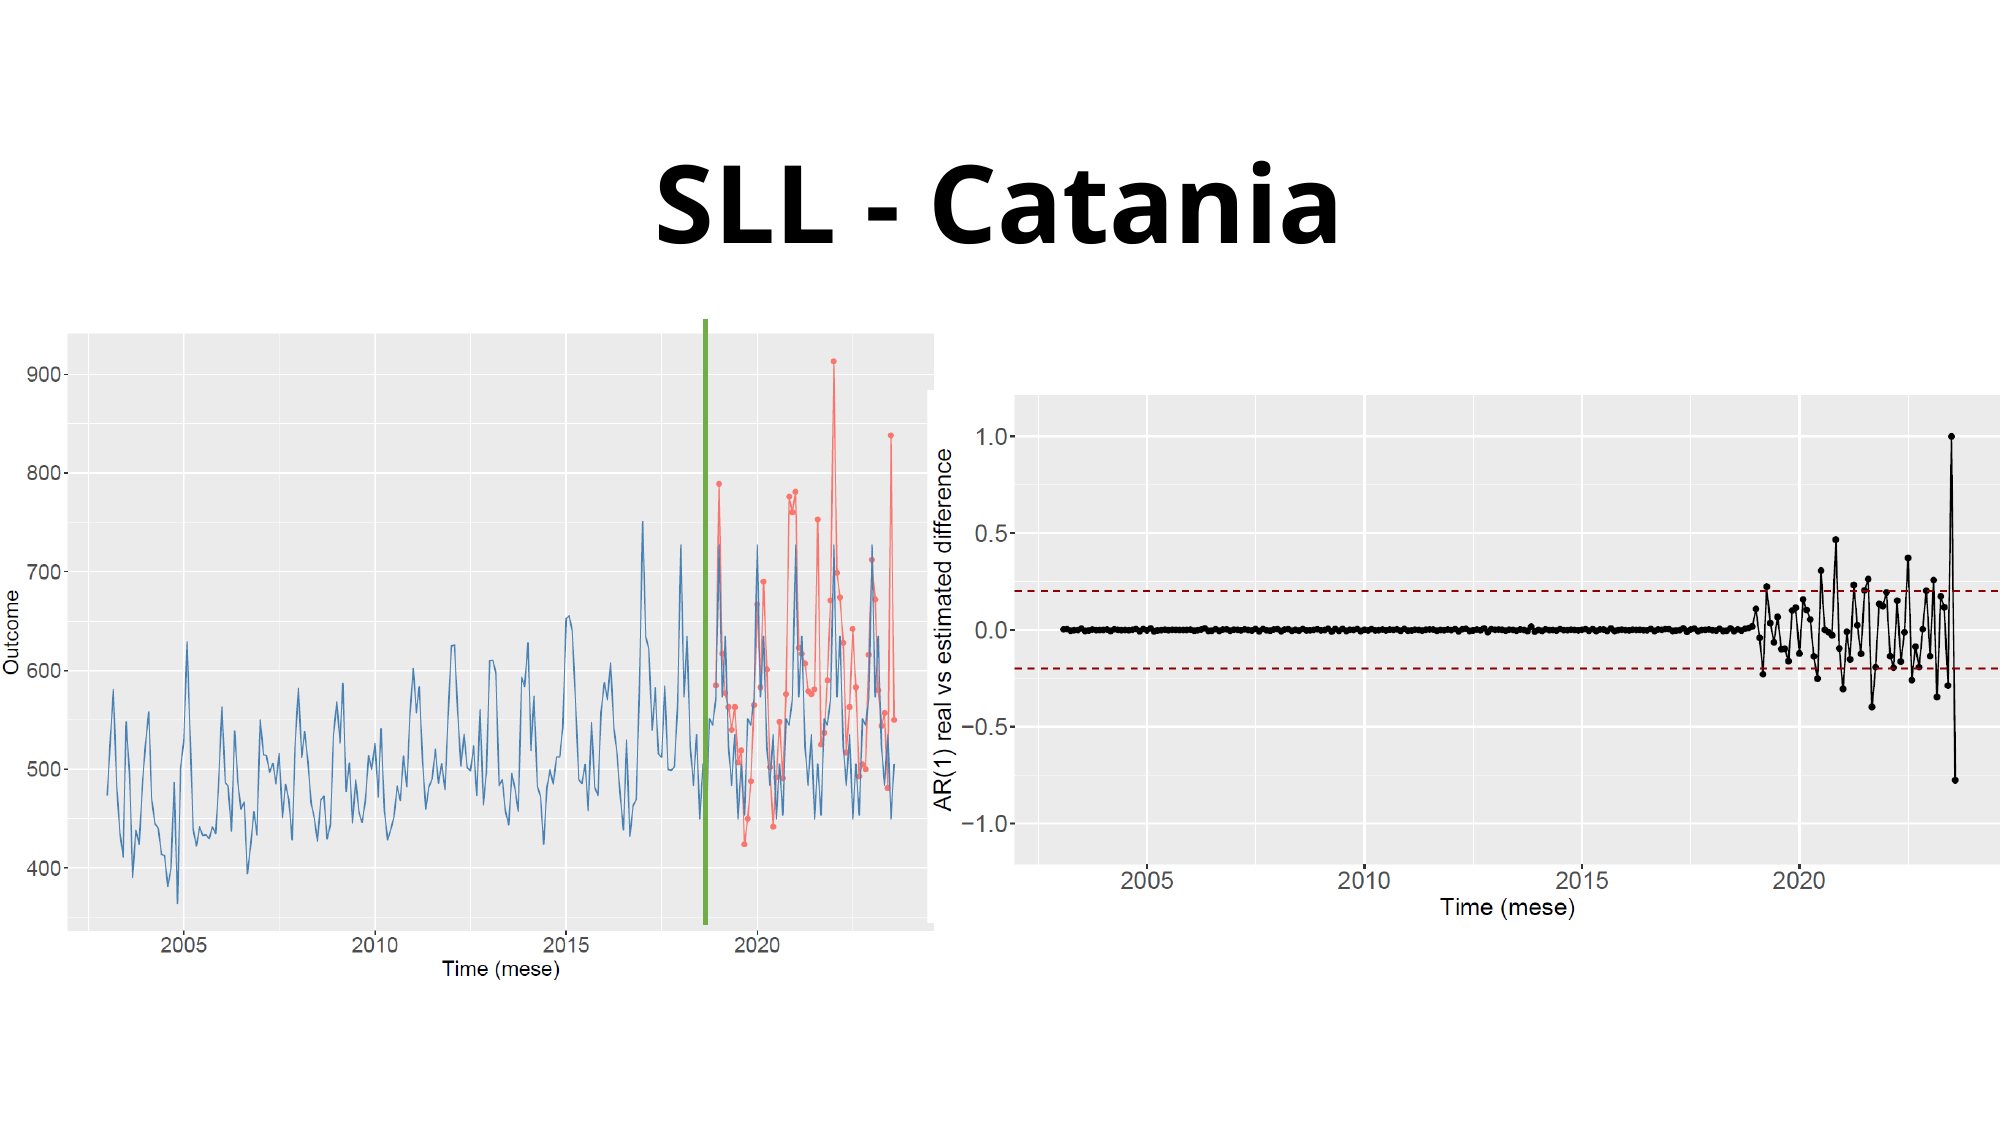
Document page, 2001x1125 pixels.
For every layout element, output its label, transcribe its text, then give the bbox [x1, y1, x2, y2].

title SLL - Catania [196, 92, 1804, 275]
picture [0, 331, 2000, 982]
